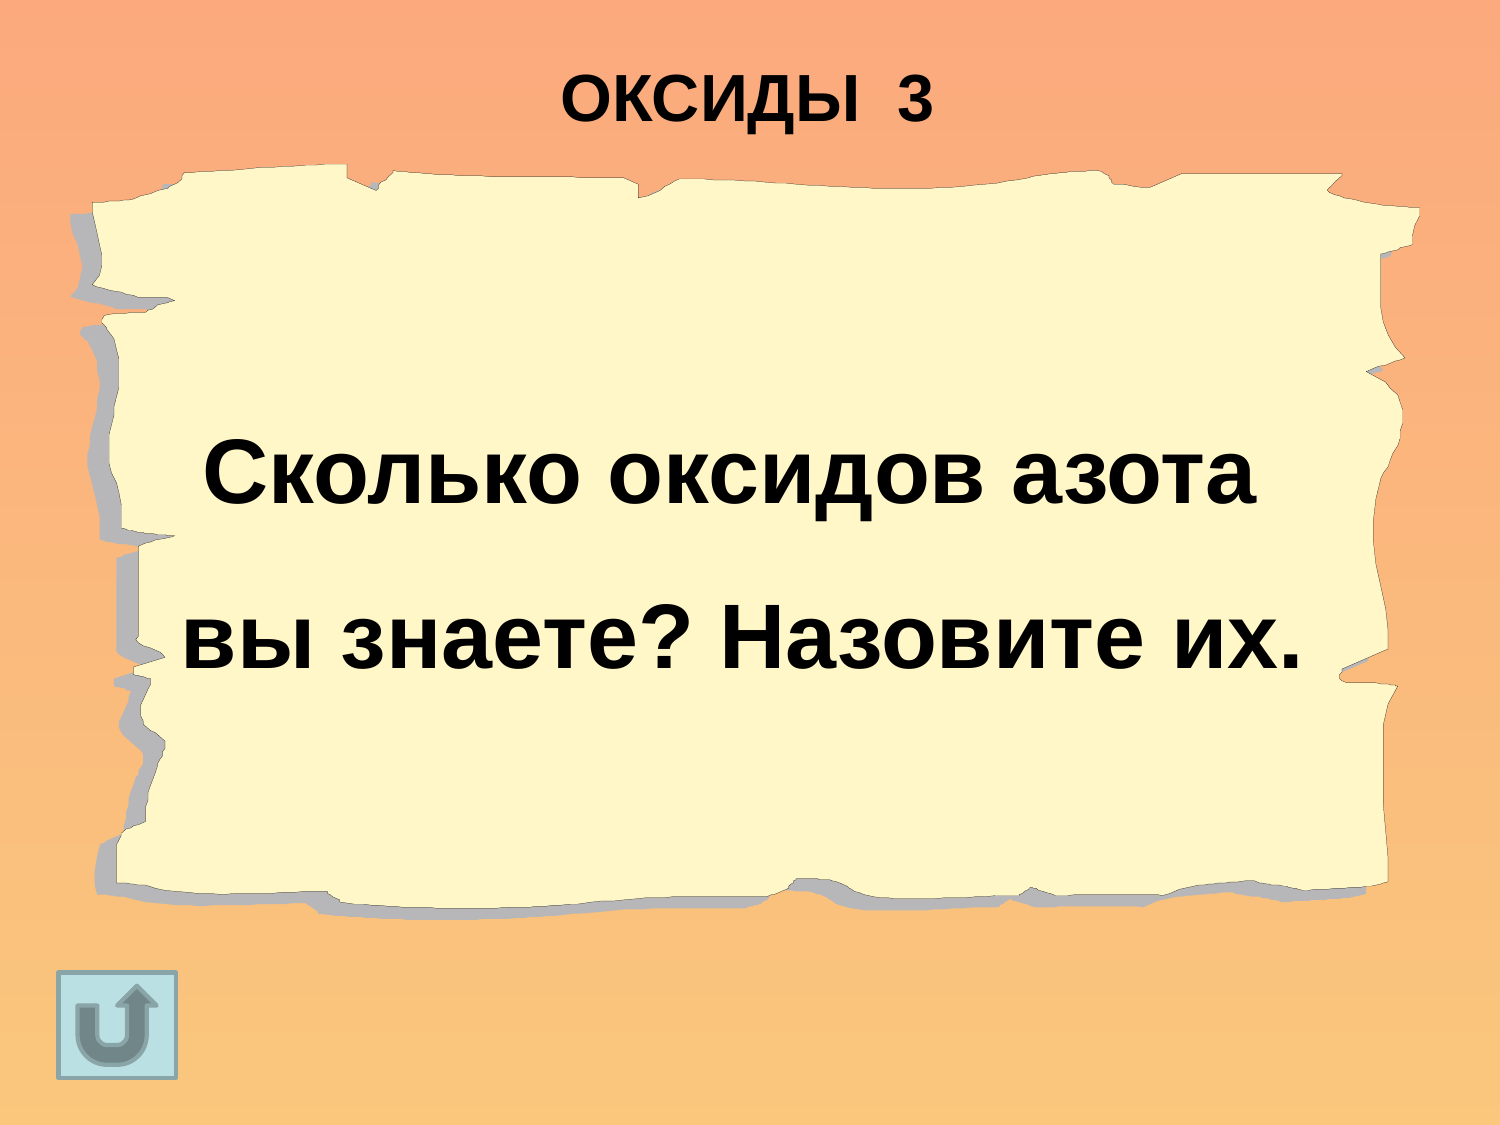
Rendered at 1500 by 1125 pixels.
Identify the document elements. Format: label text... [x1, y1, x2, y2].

picture [70, 163, 1420, 921]
text_box [56, 970, 178, 1080]
subtitle ОКСИДЫ 3 [222, 46, 1273, 162]
